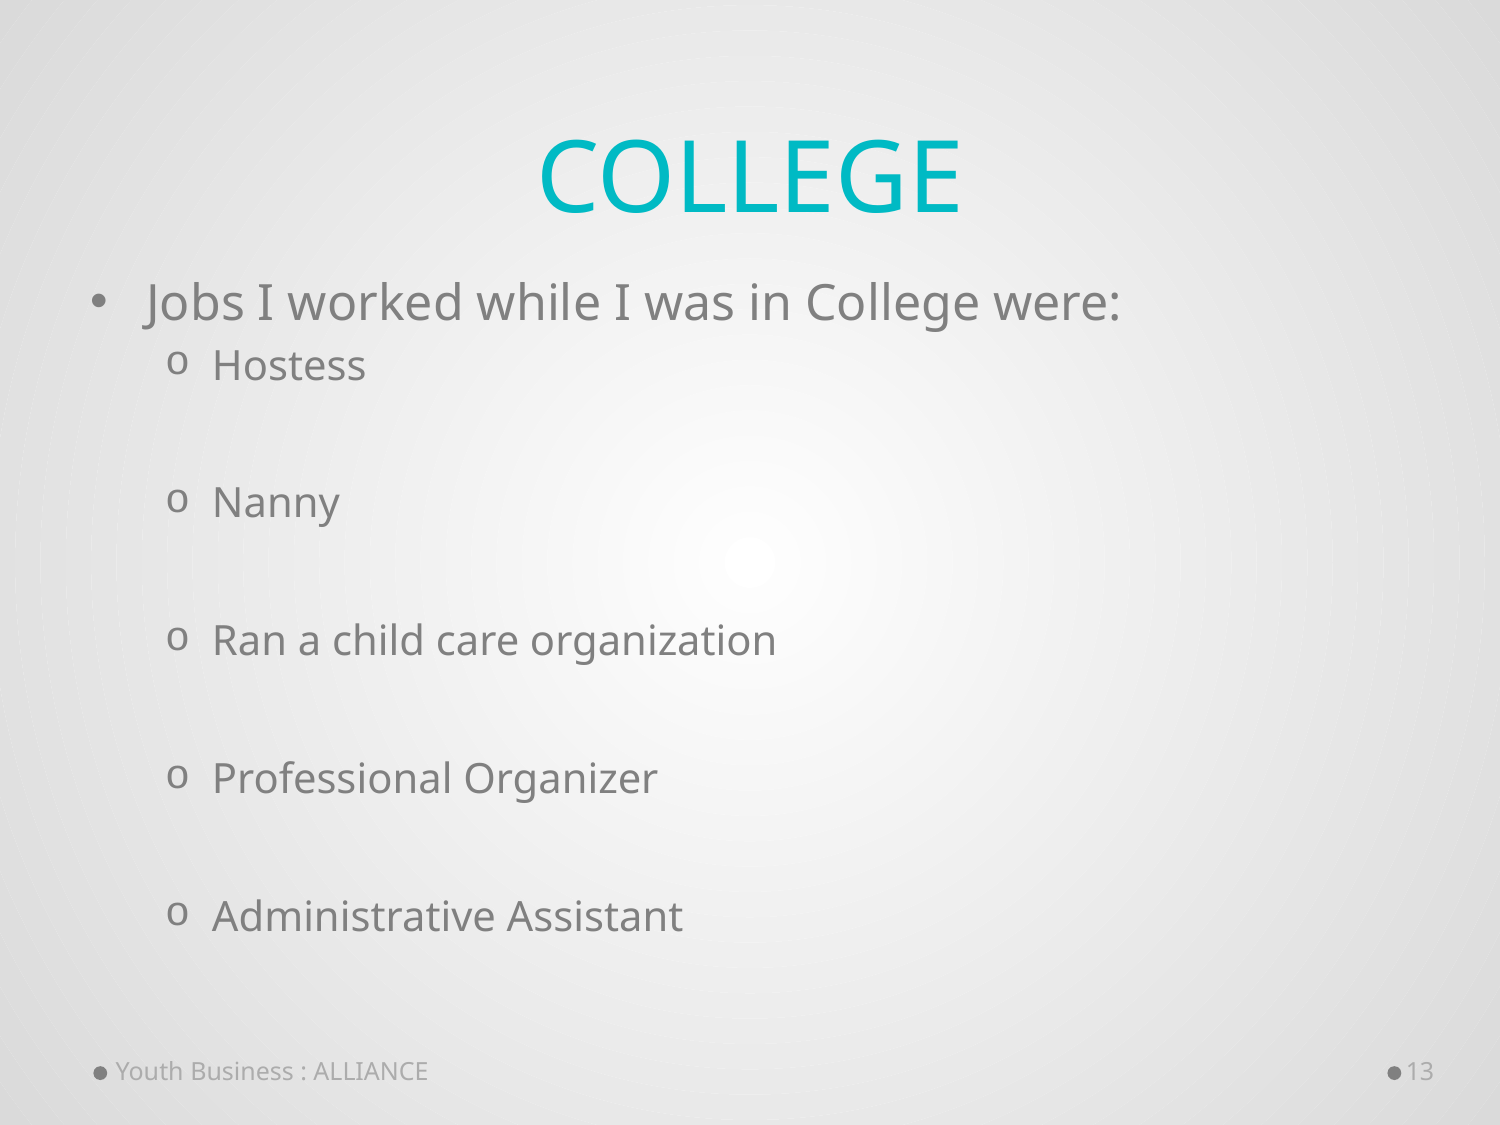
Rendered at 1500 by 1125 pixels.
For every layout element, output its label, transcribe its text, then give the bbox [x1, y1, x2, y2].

title College [75, 22, 1425, 240]
footer Youth Business : ALLIANCE [108, 1042, 576, 1103]
slide_number 13 [1401, 1042, 1494, 1103]
list Jobs I worked while I was in College were: Hostess Nanny Ran a child care organization Professional Organizer Administrative Assistant [75, 262, 1425, 1005]
